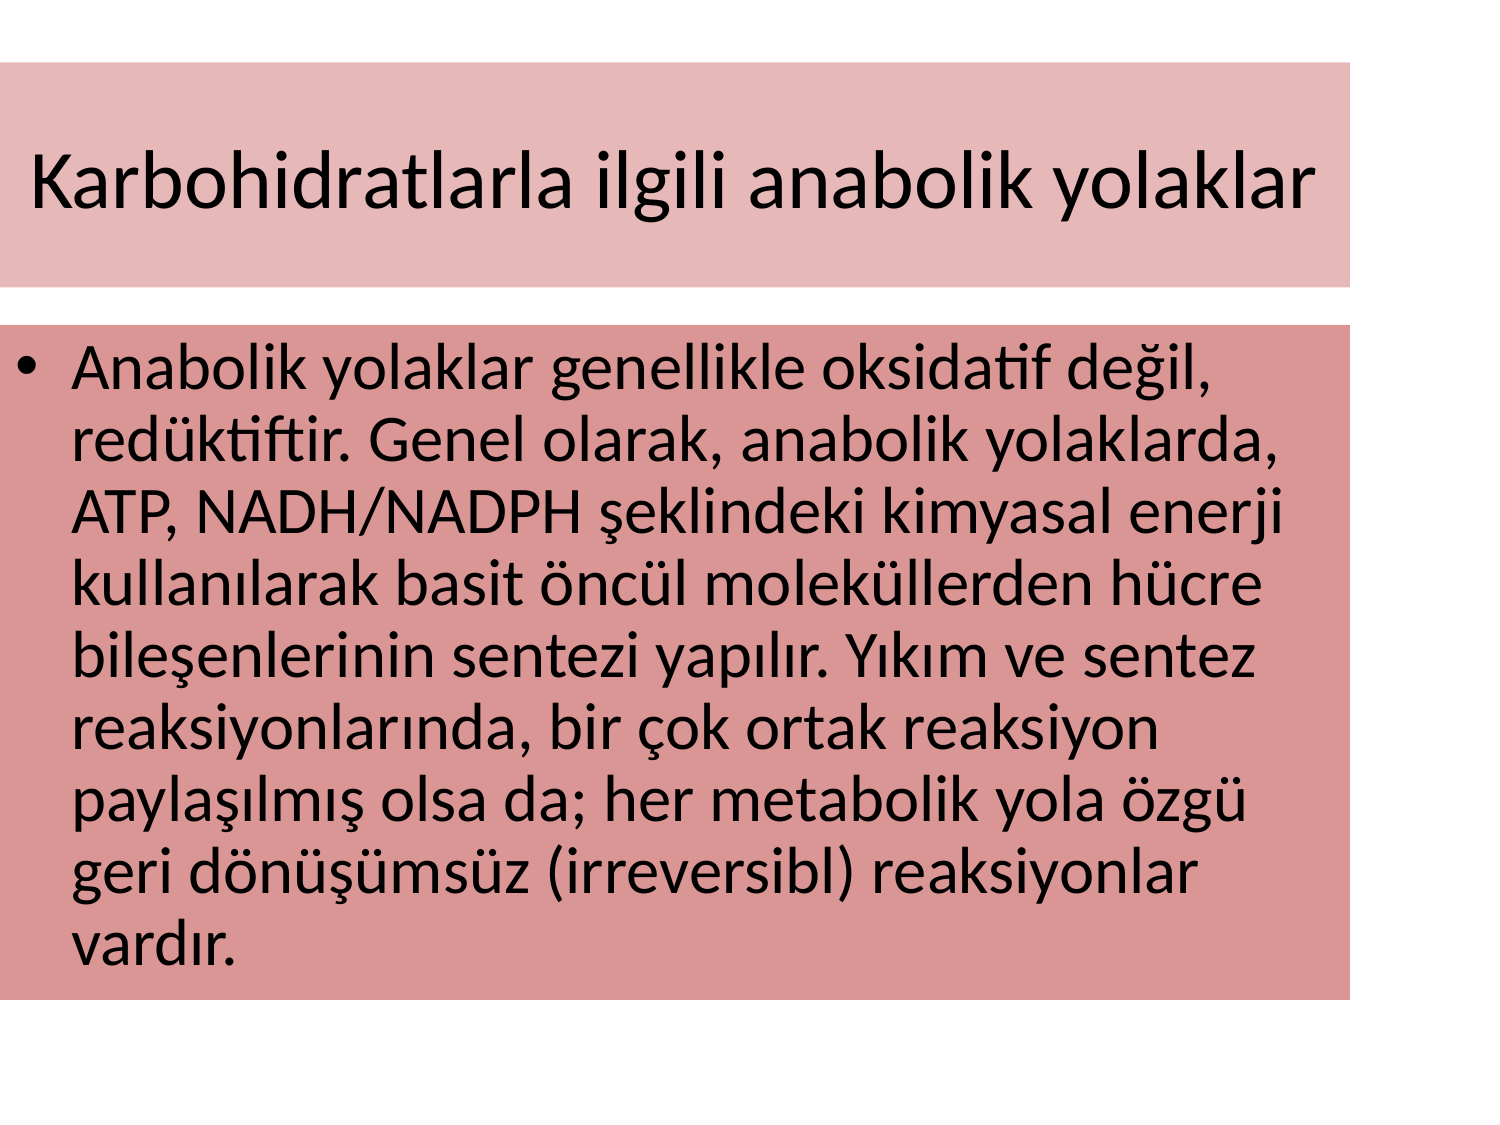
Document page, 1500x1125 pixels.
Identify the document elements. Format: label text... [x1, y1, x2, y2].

title Karbohidratlarla ilgili anabolik yolaklar [0, 62, 1350, 288]
list Anabolik yolaklar genellikle oksidatif değil, redüktiftir. Genel olarak, anabolik yolaklarda, ATP, NADH/NADPH şeklindeki kimyasal enerji kullanılarak basit öncül moleküllerden hücre bileşenlerinin sentezi yapılır. Yıkım ve sentez reaksiyonlarında, bir çok ortak reaksiyon paylaşılmış olsa da; her metabolik yola özgü geri dönüşümsüz (irreversibl) reaksiyonlar vardır. [0, 324, 1350, 1000]
